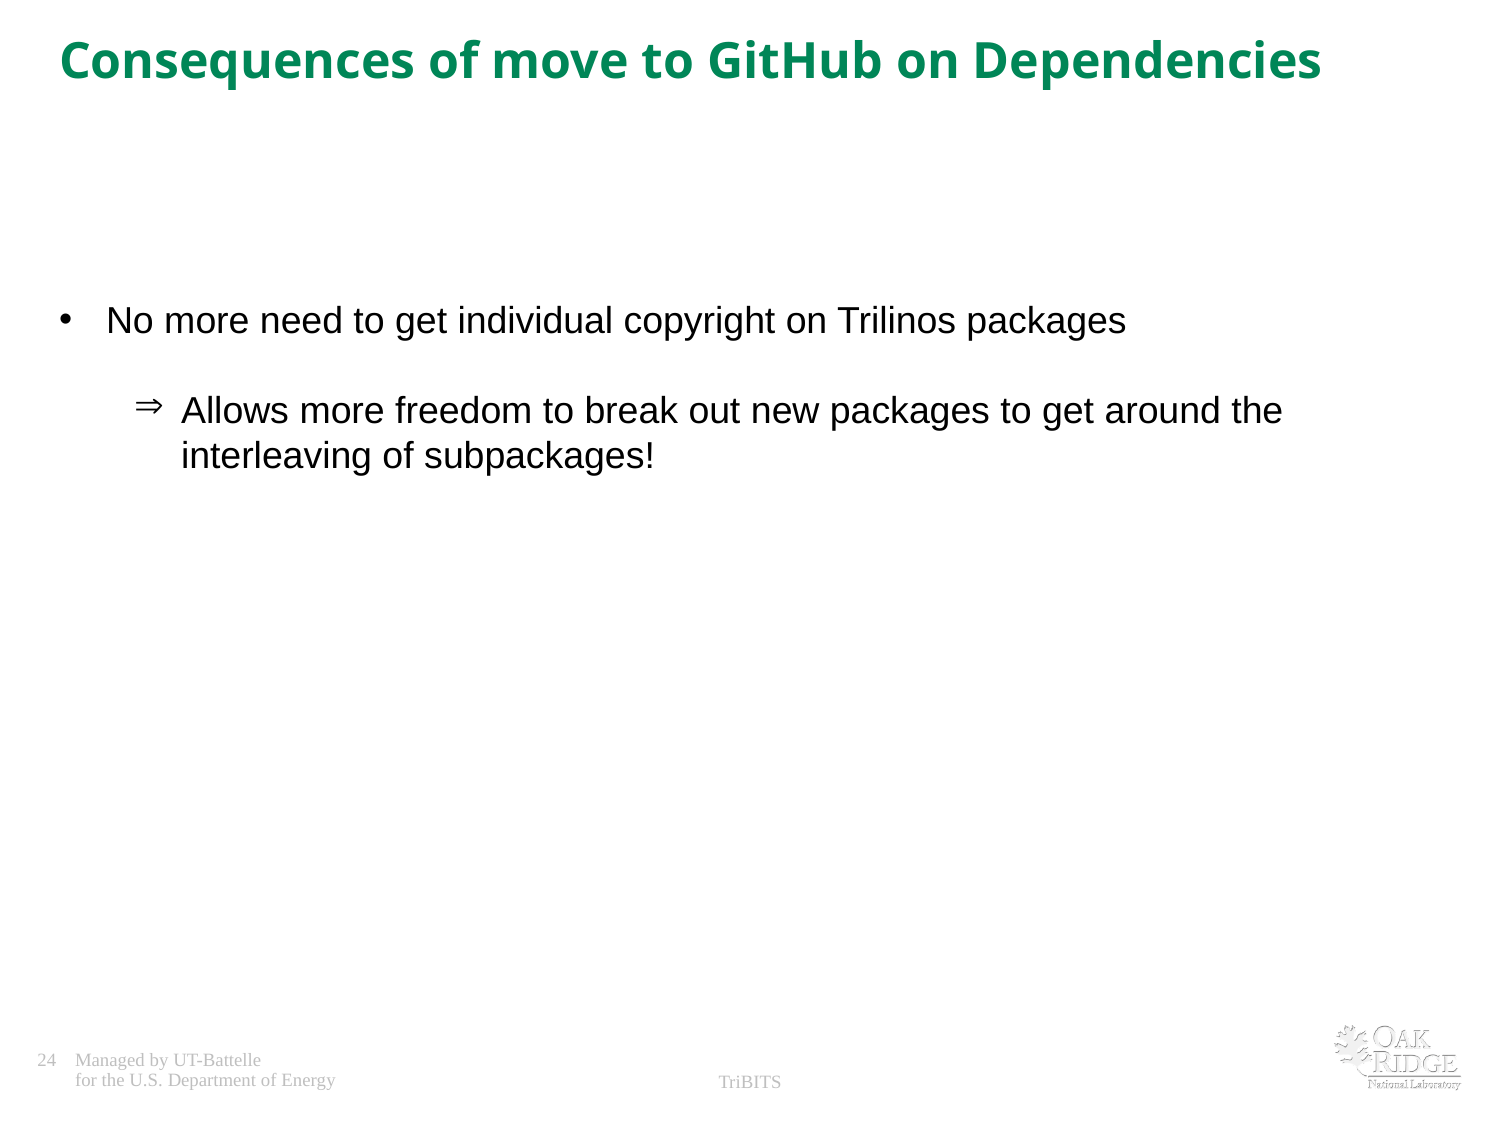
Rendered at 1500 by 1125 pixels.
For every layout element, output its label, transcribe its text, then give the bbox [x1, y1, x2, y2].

title Consequences of move to GitHub on Dependencies [44, 20, 1500, 97]
picture [1325, 1019, 1472, 1095]
text_box No more need to get individual copyright on Trilinos packages Allows more freedom to break out new packages to get around the interleaving of subpackages! [44, 288, 1462, 484]
